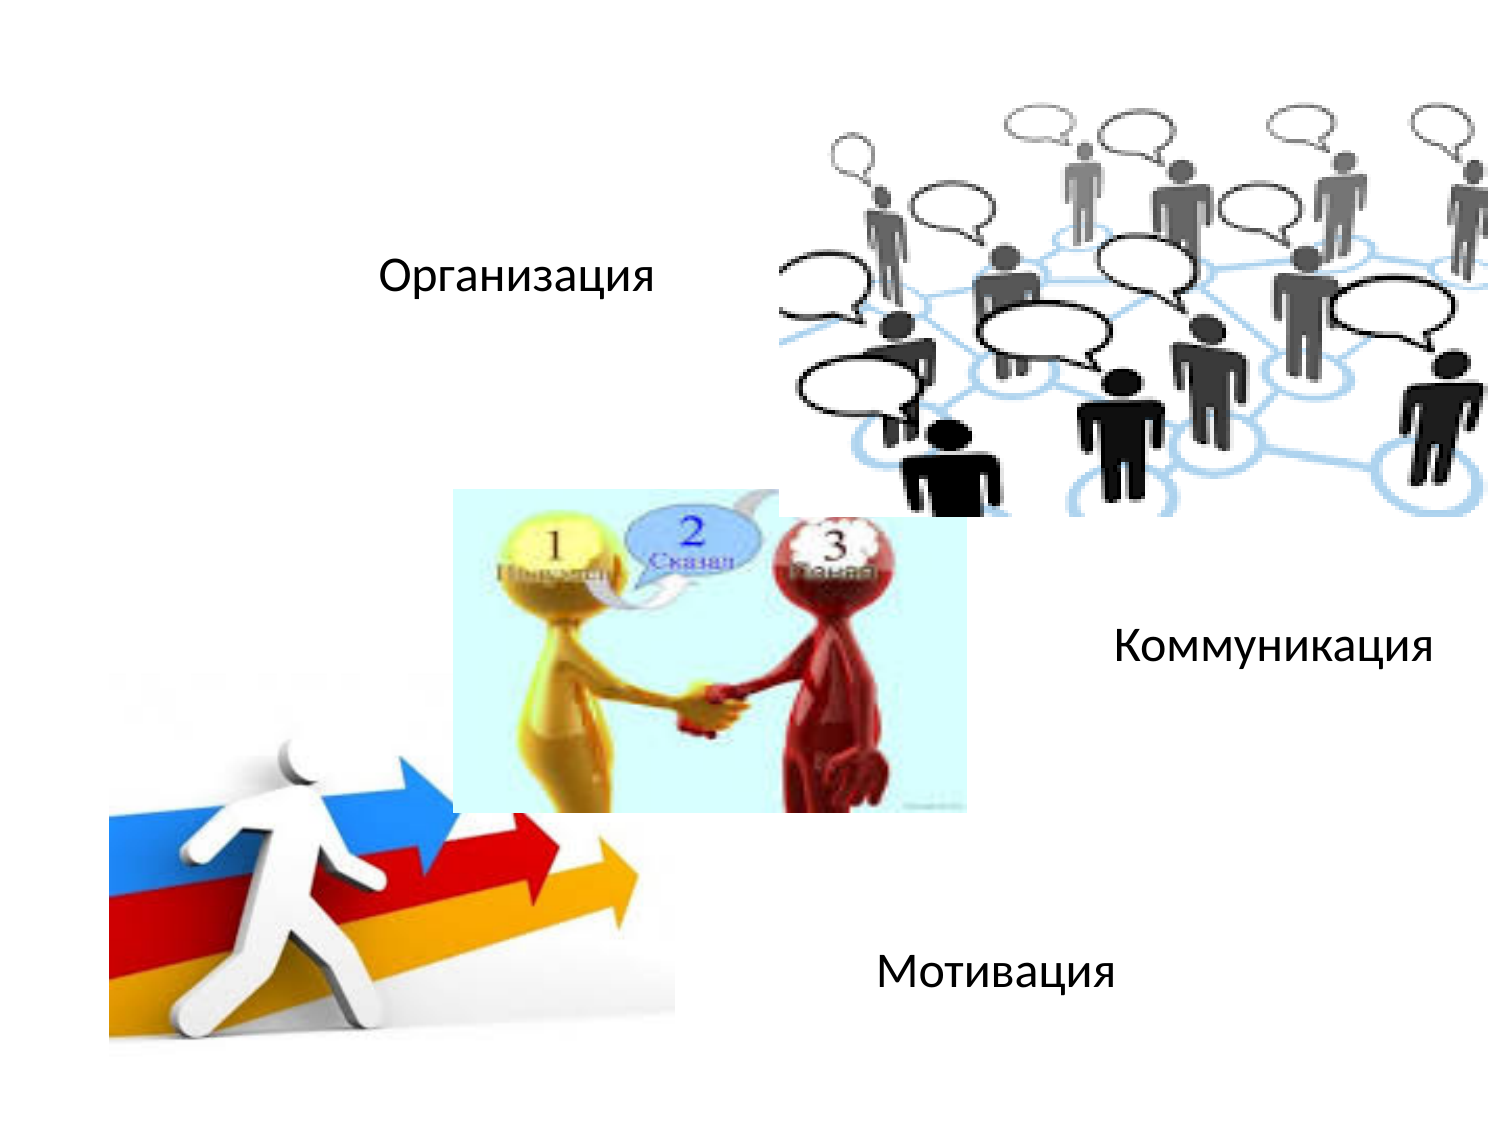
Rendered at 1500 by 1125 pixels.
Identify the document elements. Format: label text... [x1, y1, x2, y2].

picture [109, 102, 1488, 1062]
text_box Мотивация [861, 929, 1132, 1005]
text_box Коммуникация [1099, 604, 1450, 679]
text_box Организация [363, 234, 671, 310]
